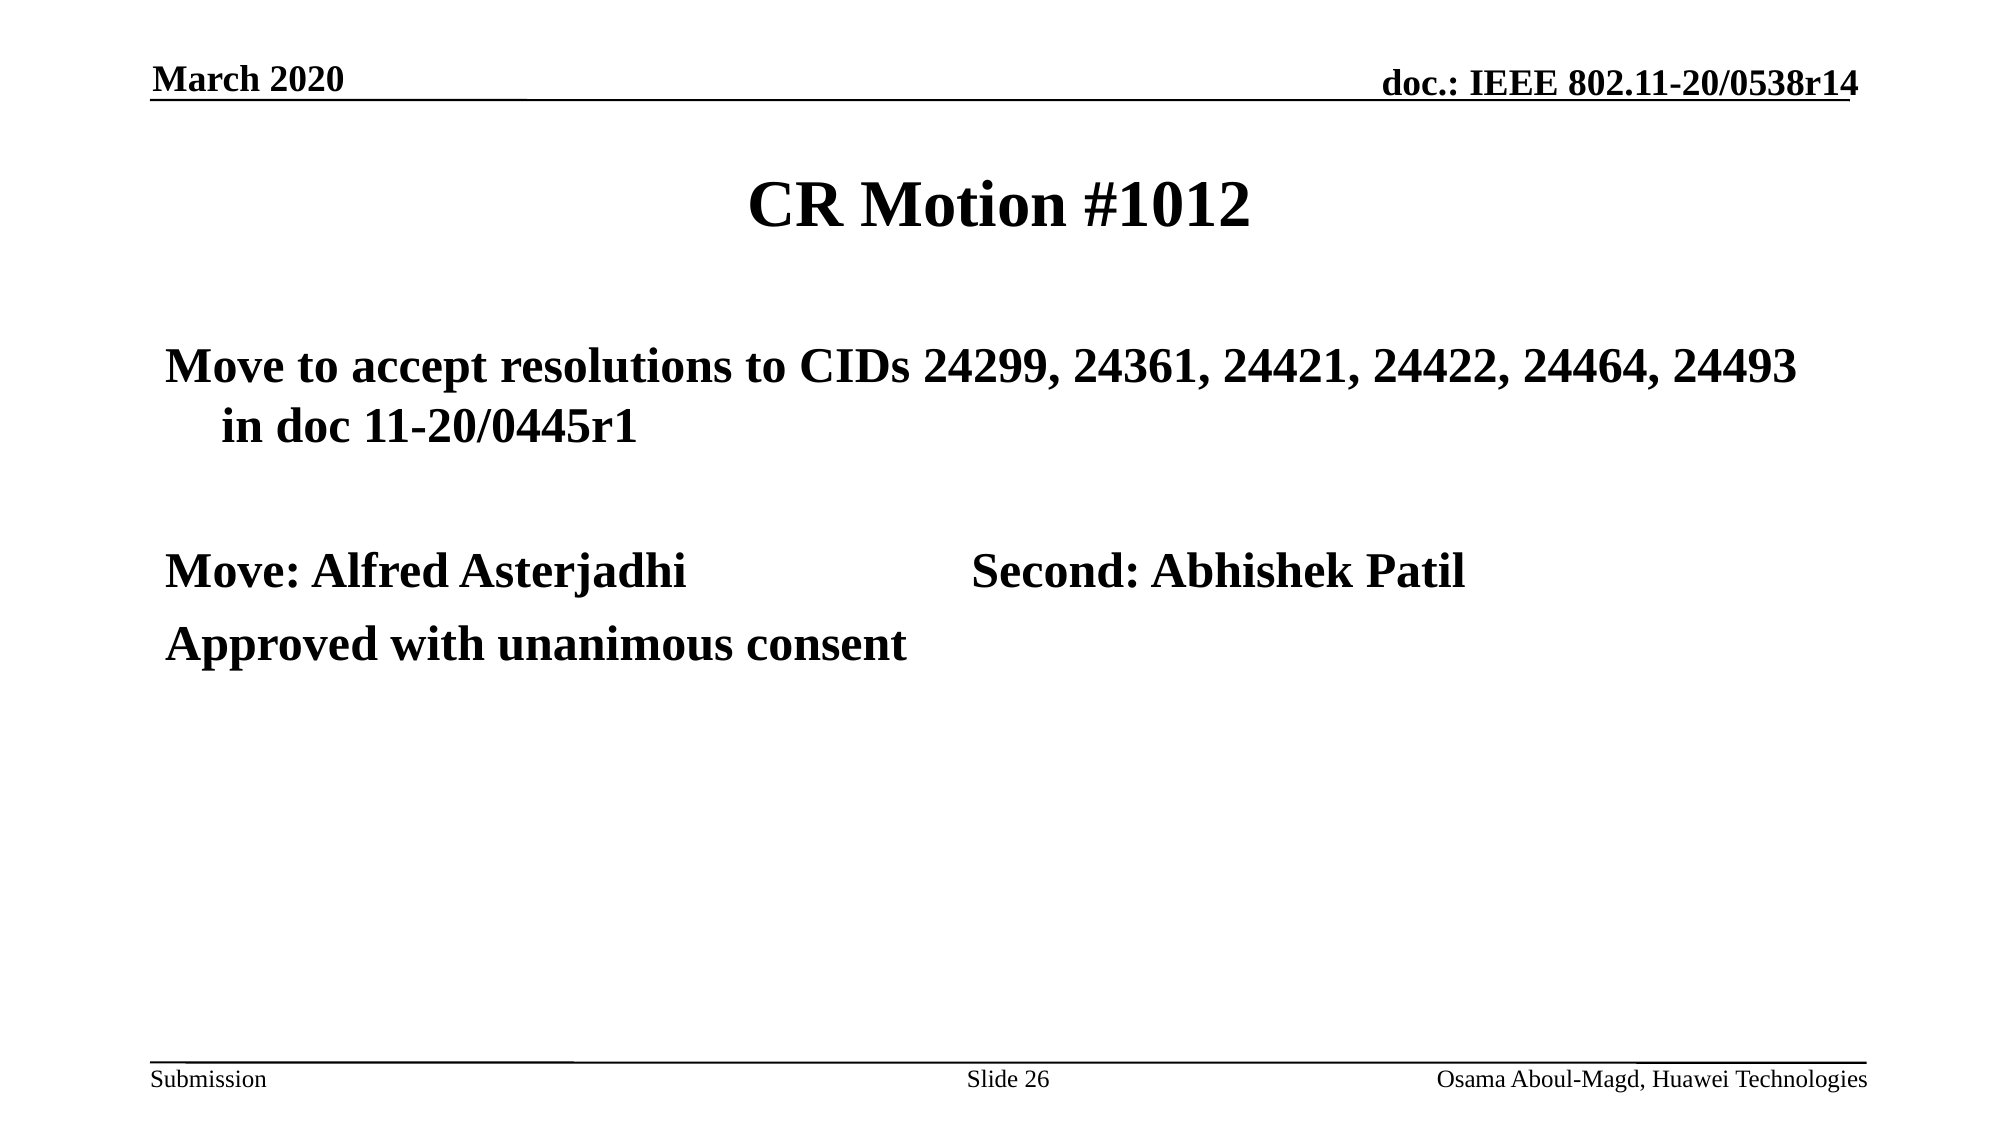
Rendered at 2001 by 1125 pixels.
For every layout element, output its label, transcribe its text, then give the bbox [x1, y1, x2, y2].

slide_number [152, 54, 563, 100]
footer Osama Aboul-Magd, Huawei Technologies [1171, 1061, 1869, 1093]
slide_number Slide 26 [950, 1061, 1067, 1123]
list Move to accept resolutions to CIDs 24299, 24361, 24421, 24422, 24464, 24493 in doc 11-20/0445r1 Move: Alfred Asterjadhi Second: Abhishek Patil Approved with unanimous consent [149, 324, 1850, 1000]
title CR Motion #1012 [149, 112, 1850, 288]
